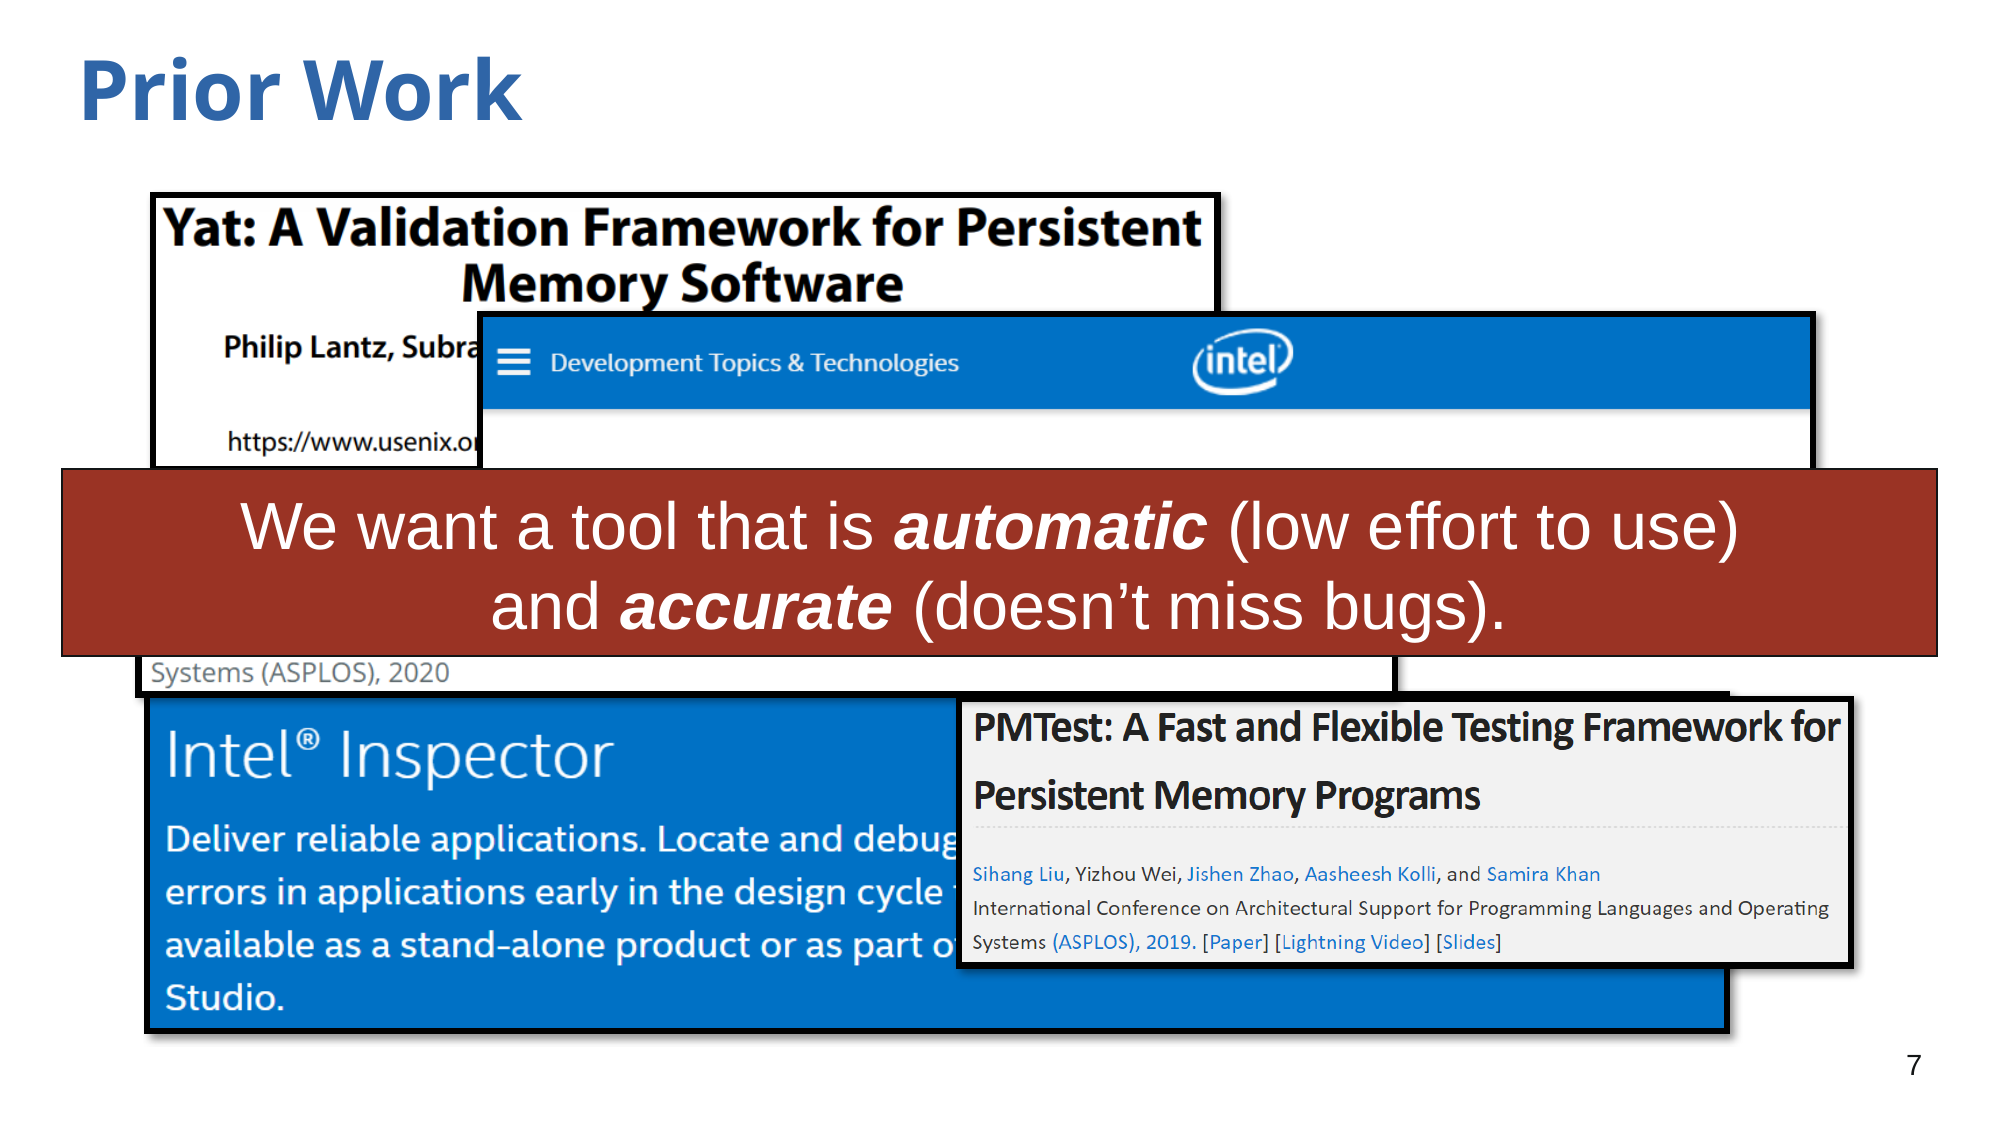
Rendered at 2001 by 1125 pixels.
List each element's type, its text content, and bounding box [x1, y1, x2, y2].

picture [149, 697, 1849, 1028]
title Prior Work [62, 37, 1938, 150]
text_box We want a tool that is automatic (low effort to use) and accurate (doesn’t miss bugs). [1392, 468, 1938, 657]
text_box We want a tool that is automatic (low effort to use) and accurate (doesn’t miss bugs). [61, 468, 483, 657]
slide_number 7 [1809, 1025, 1938, 1103]
picture [141, 198, 1810, 692]
